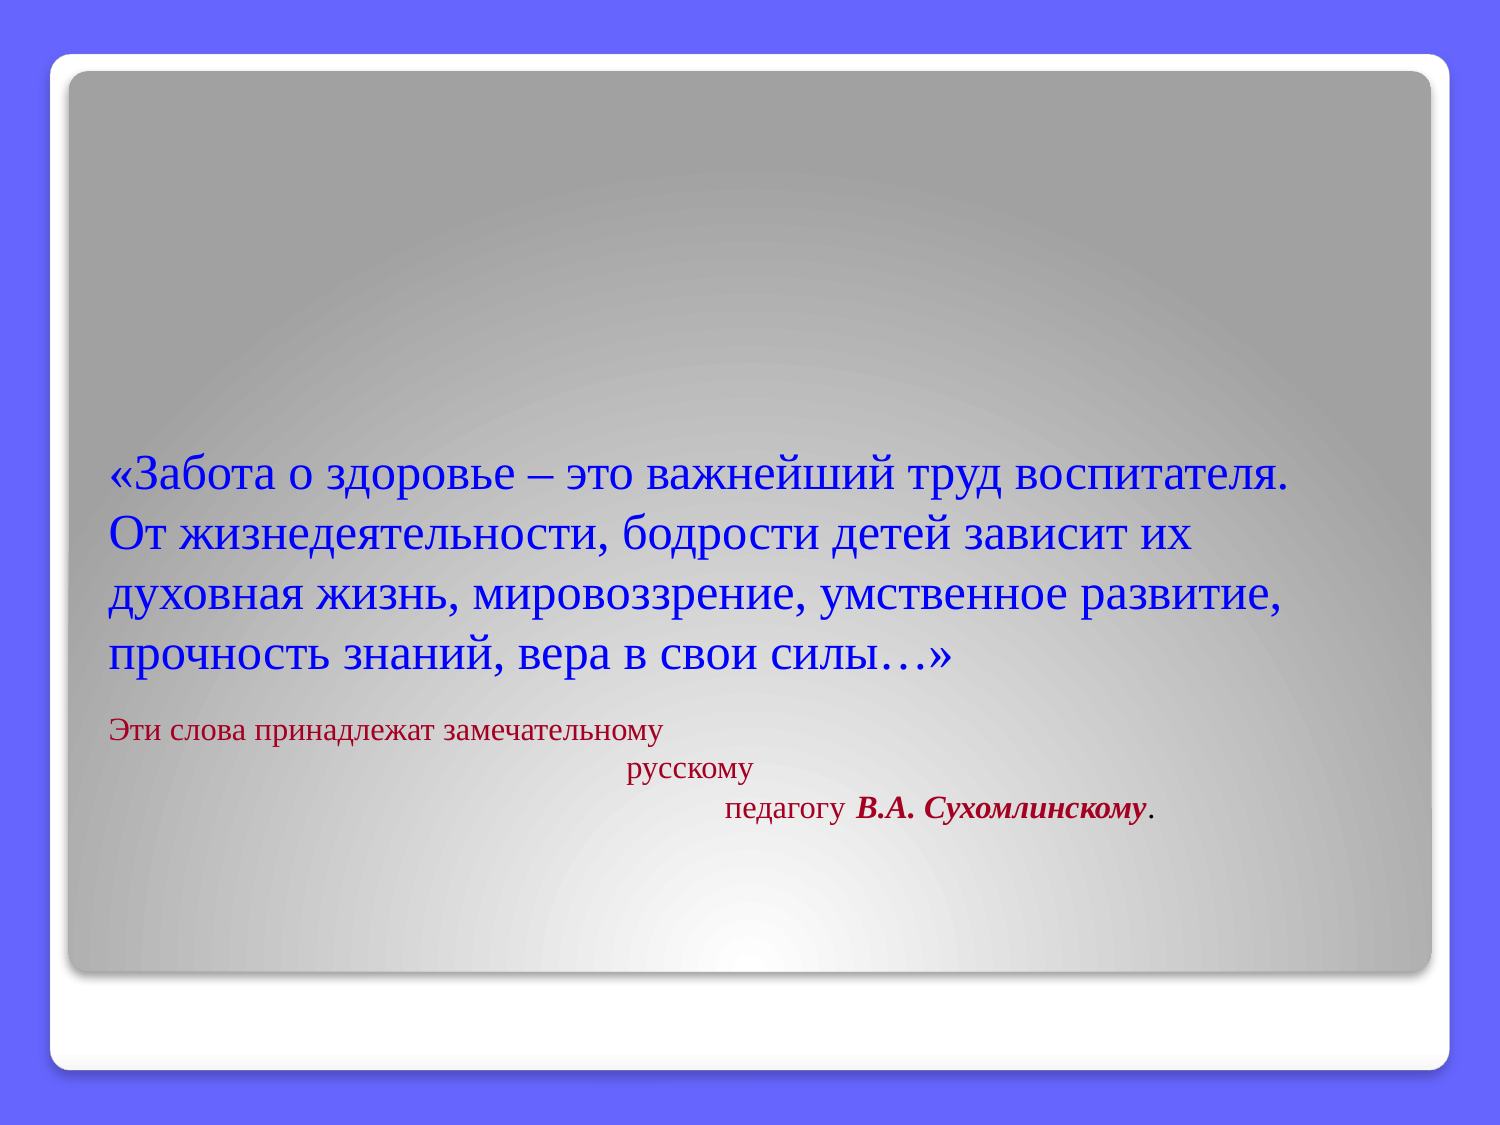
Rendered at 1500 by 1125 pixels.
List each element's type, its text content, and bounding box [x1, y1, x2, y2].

title «Забота о здоровье – это важнейший труд воспитателя. От жизнедеятельности, бодрости детей зависит их духовная жизнь, мировоззрение, умственное развитие, прочность знаний, вера в свои силы…» Эти слова принадлежат замечательному русскому педагогу В.А. Сухомлинскому. [93, 140, 1336, 832]
